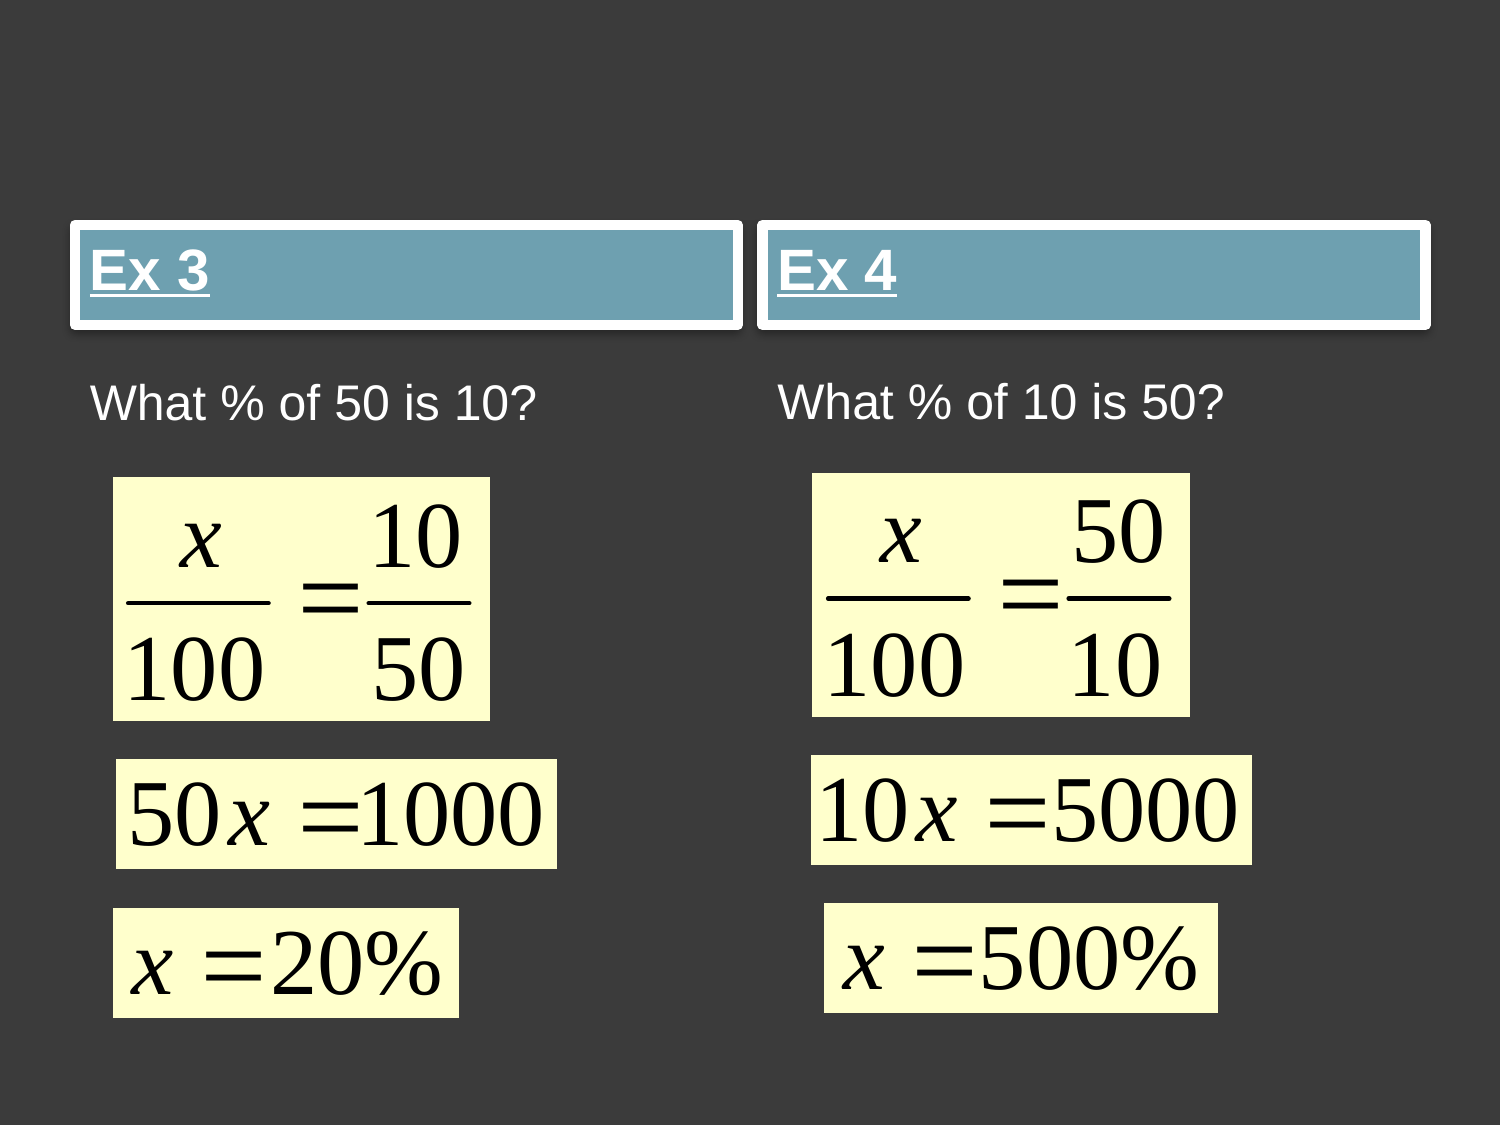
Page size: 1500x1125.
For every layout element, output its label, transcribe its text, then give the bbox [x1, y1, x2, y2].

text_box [537, 312, 688, 346]
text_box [811, 754, 1253, 866]
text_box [116, 759, 558, 870]
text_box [812, 472, 1191, 717]
text_box What % of 50 is 10? [75, 363, 713, 438]
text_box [112, 907, 460, 1019]
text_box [823, 903, 1219, 1014]
text_box What % of 10 is 50? [762, 362, 1400, 438]
list Ex 4 [757, 220, 1431, 330]
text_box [112, 476, 491, 722]
list Ex 3 [70, 220, 743, 330]
